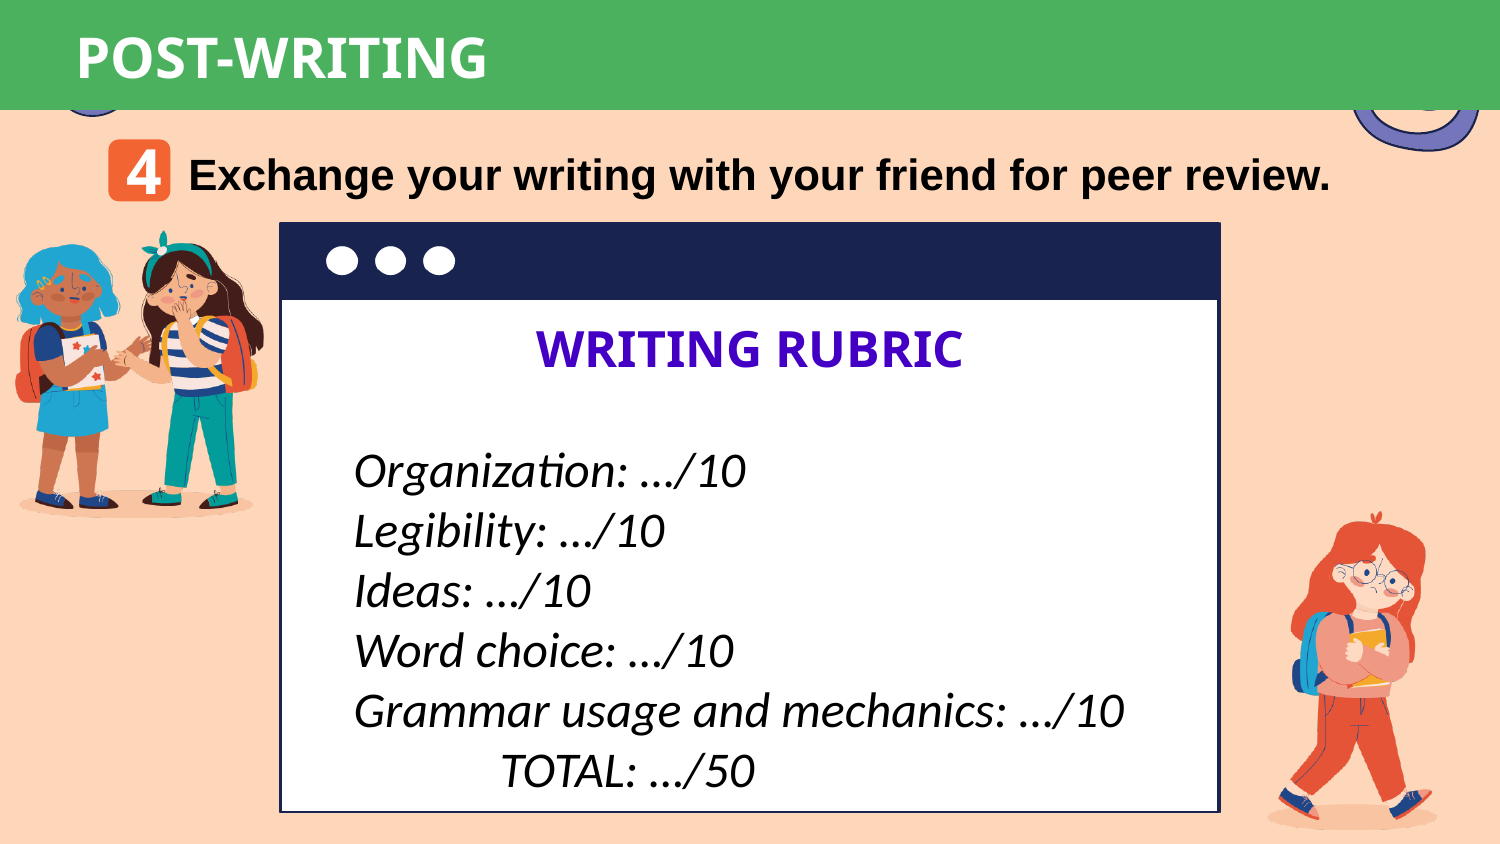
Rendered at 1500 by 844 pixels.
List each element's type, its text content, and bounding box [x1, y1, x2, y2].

text_box POST-WRITING [60, 15, 624, 98]
text_box Exchange your writing with your friend for peer review. [173, 139, 1465, 207]
text_box 4 [111, 125, 168, 215]
text_box [168, 140, 173, 201]
picture [1267, 510, 1437, 830]
picture [15, 230, 264, 518]
text_box [0, 0, 1500, 112]
picture [279, 221, 1221, 813]
text_box [106, 140, 111, 201]
